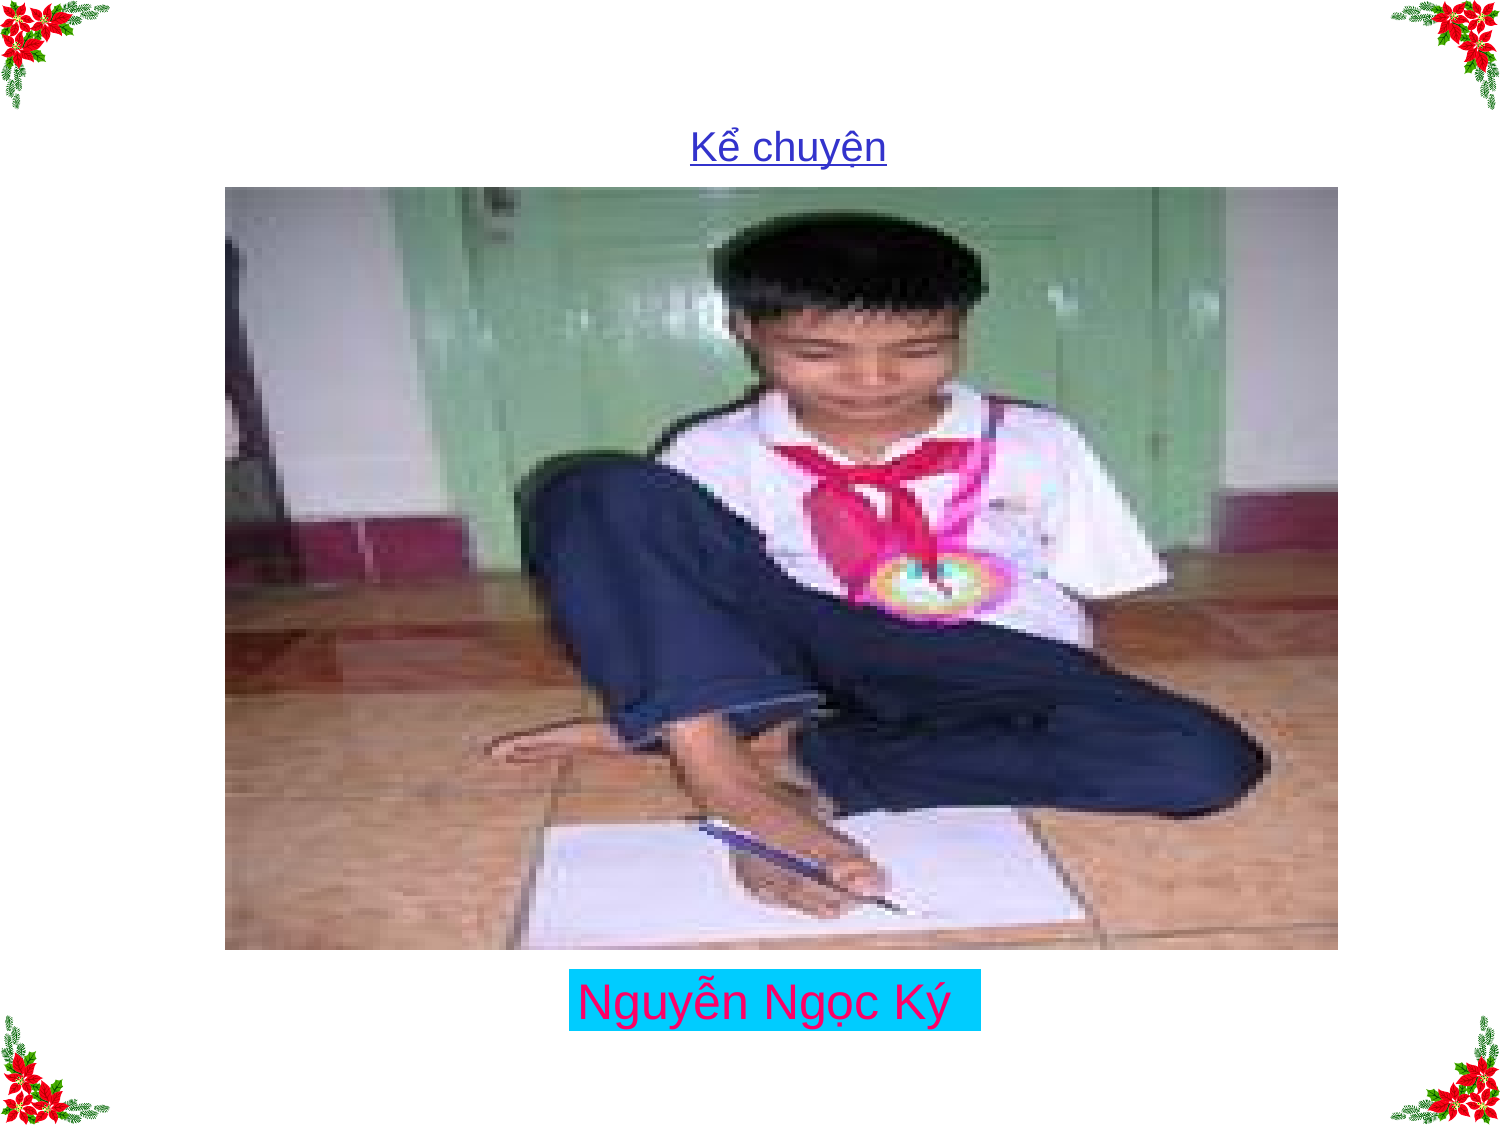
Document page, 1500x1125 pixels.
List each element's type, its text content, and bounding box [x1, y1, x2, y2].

picture [0, 1014, 111, 1125]
text_box Kể chuyện [674, 112, 913, 178]
picture [1389, 1014, 1500, 1125]
picture [224, 187, 1338, 951]
text_box Nguyễn Ngọc Ký [562, 962, 988, 1038]
picture [1389, 0, 1500, 110]
picture [0, 0, 111, 110]
